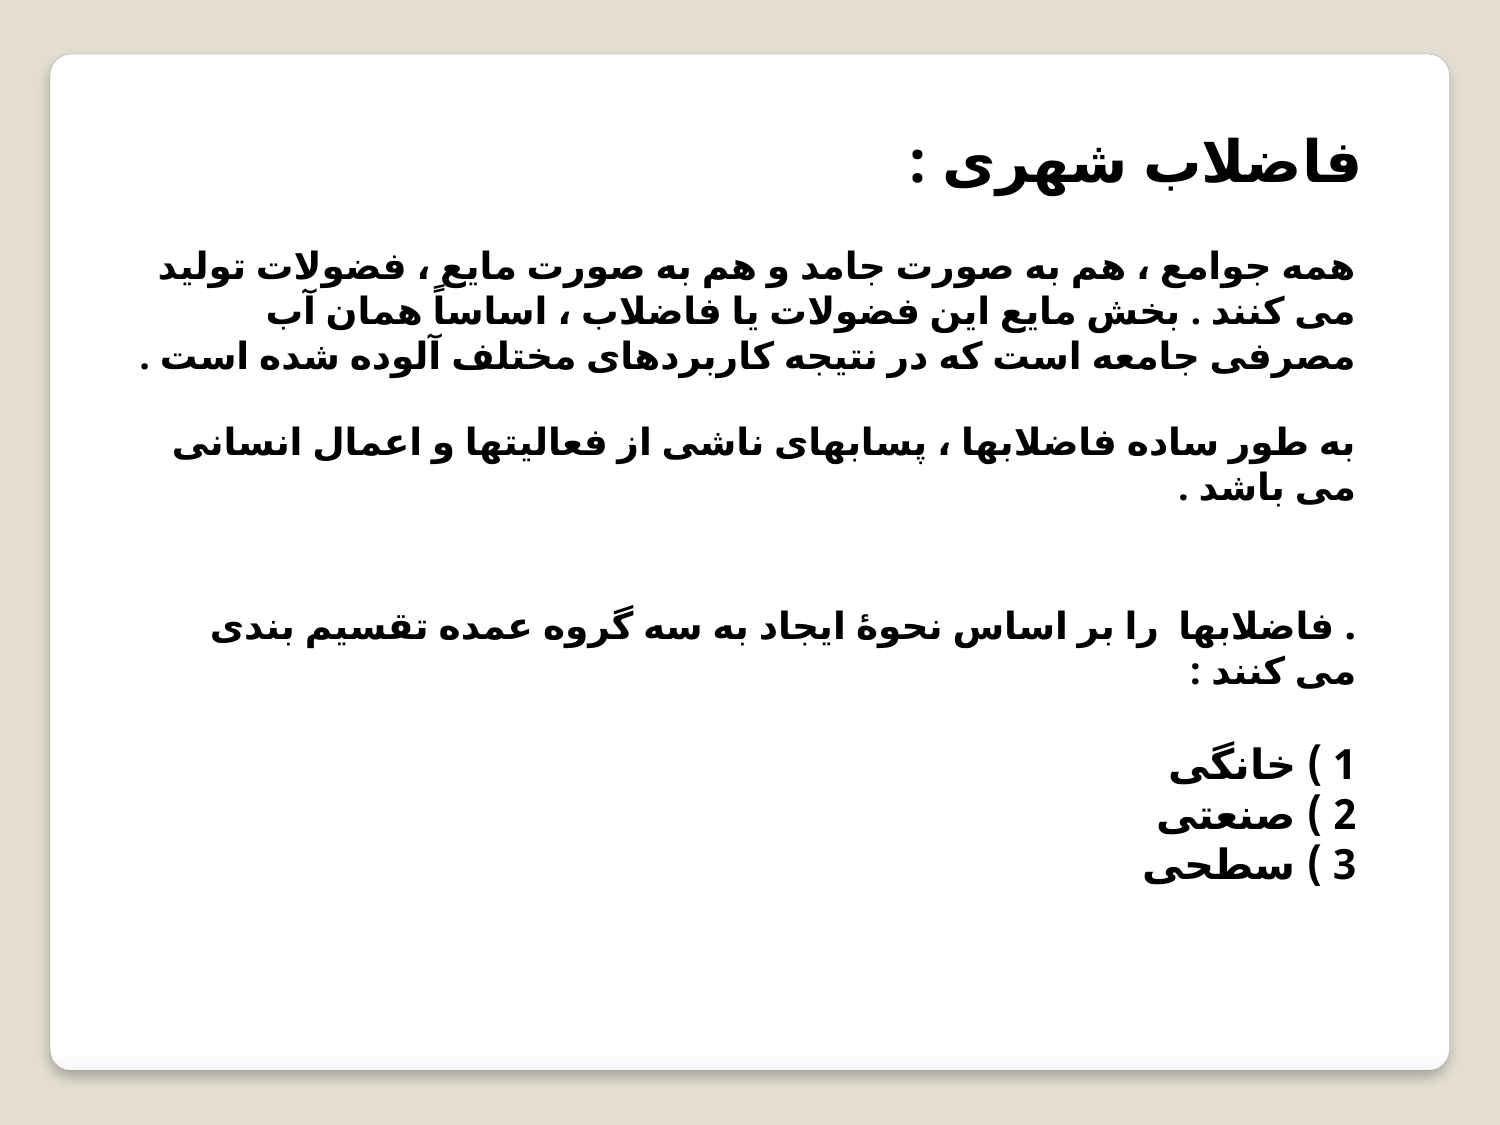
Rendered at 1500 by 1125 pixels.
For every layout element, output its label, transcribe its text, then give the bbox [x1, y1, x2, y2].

text_box به طور ساده فاضلابها ، پسابهای ناشی از فعالیتها و اعمال انسانی می باشد . . فاضلابها را بر اساس نحوۀ ایجاد به سه گروه عمده تقسیم بندی می کنند : 1 ) خانگی 2 ) صنعتی 3 ) سطحی [152, 410, 1372, 895]
text_box همه جوامع ، هم به صورت جامد و هم به صورت مایع ، فضولات تولید می کنند . بخش مایع این فضولات یا فاضلاب ، اساساً همان آب مصرفی جامعه است که در نتیجه کاربردهای مختلف آلوده شده است . [117, 234, 1372, 385]
text_box فاضلاب شهری : [893, 117, 1378, 202]
